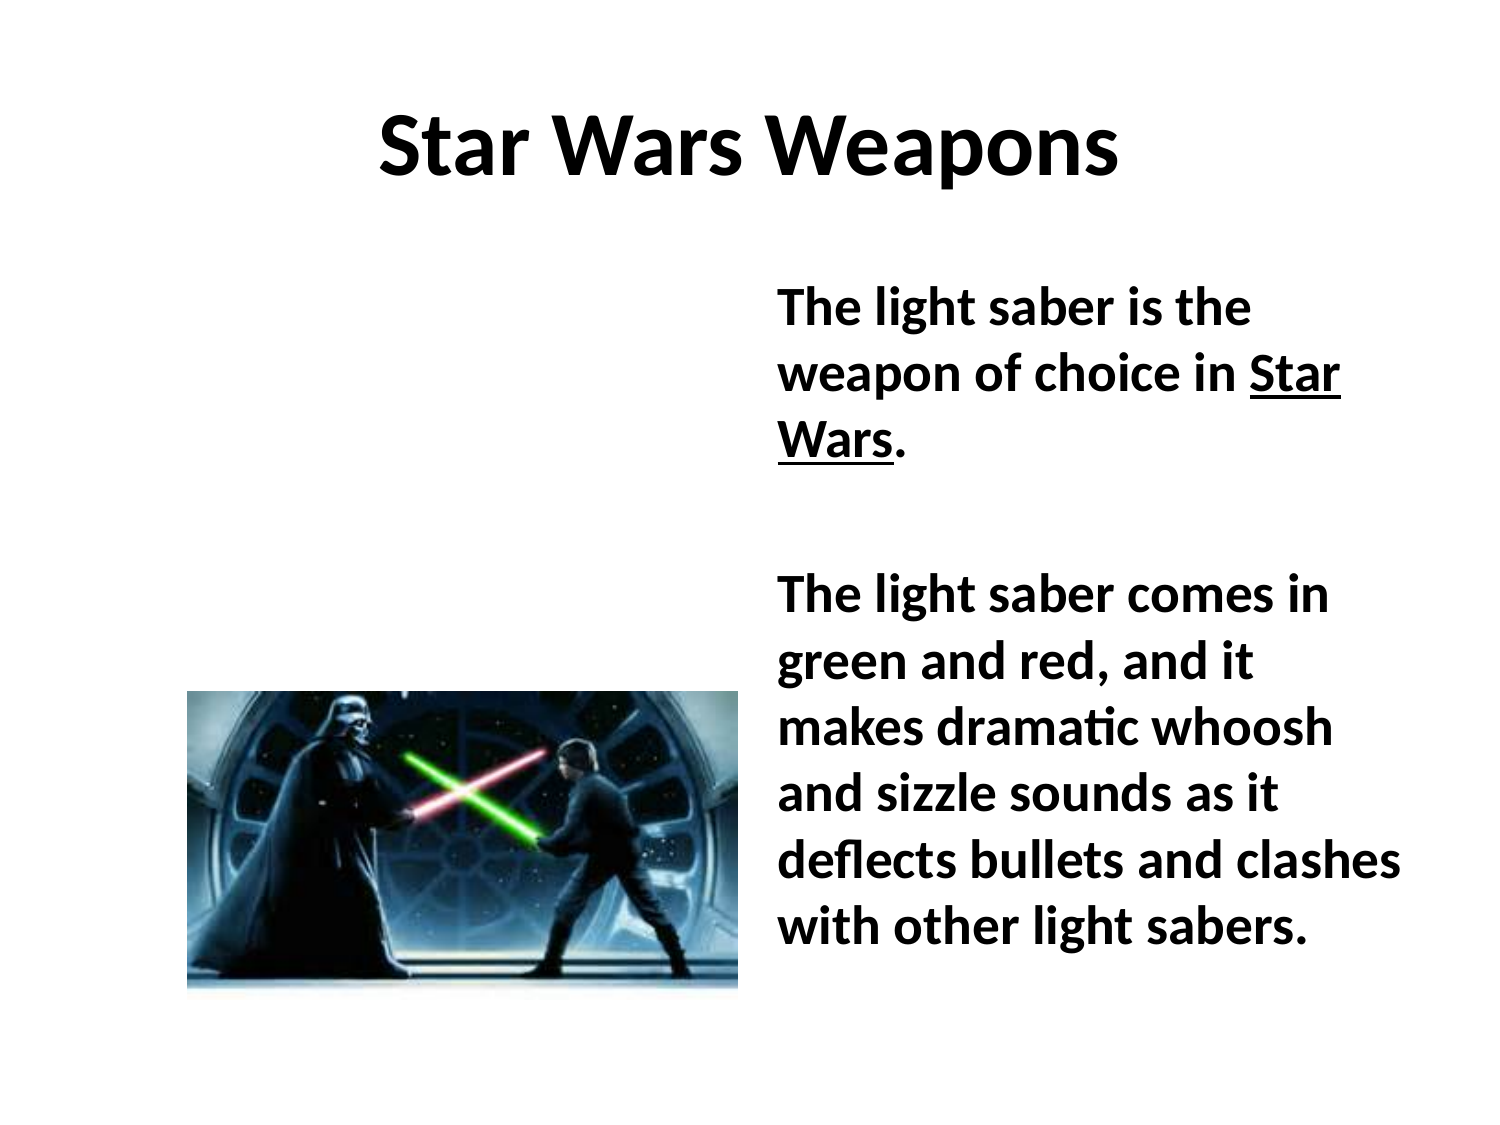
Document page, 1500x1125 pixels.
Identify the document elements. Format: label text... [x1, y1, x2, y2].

title Star Wars Weapons [75, 45, 1425, 233]
list The light saber is the weapon of choice in Star Wars. The light saber comes in green and red, and it makes dramatic whoosh and sizzle sounds as it deflects bullets and clashes with other light sabers. [762, 262, 1425, 1005]
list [187, 691, 738, 1001]
